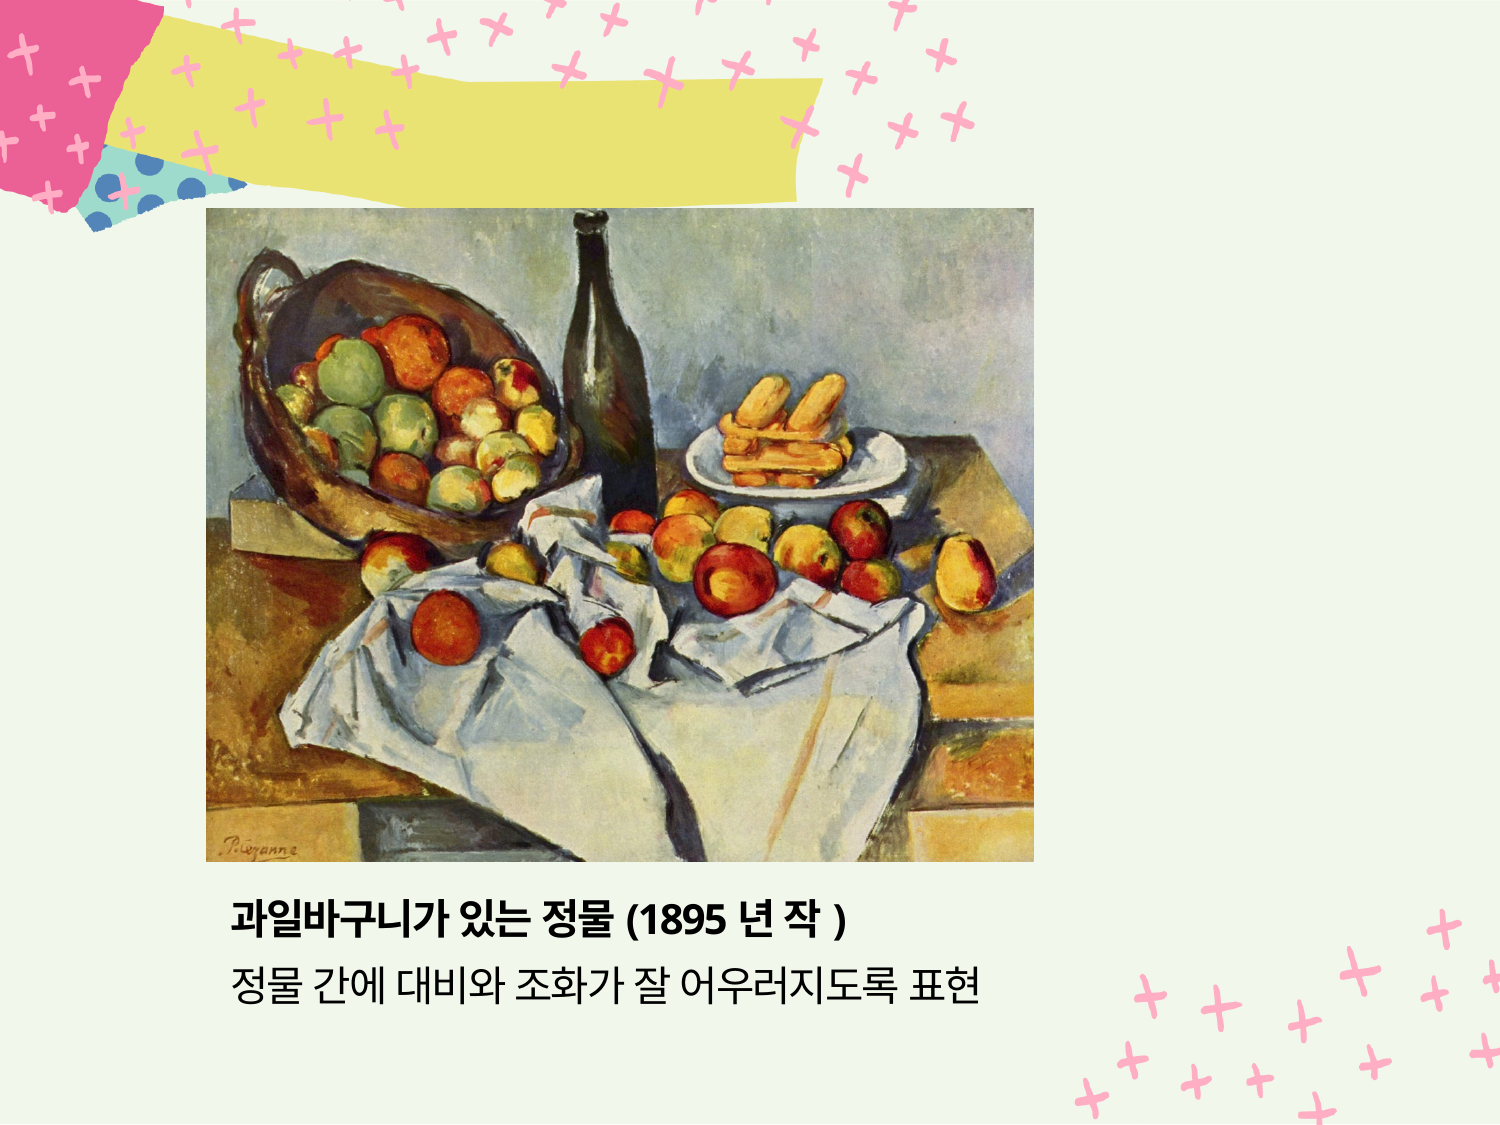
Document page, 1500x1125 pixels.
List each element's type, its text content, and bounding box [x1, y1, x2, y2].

text_box 과일바구니가 있는 정물(1895년 작) 정물 간에 대비와 조화가 잘 어우러지도록 표현 [230, 875, 1270, 1010]
picture [0, 0, 1500, 1125]
